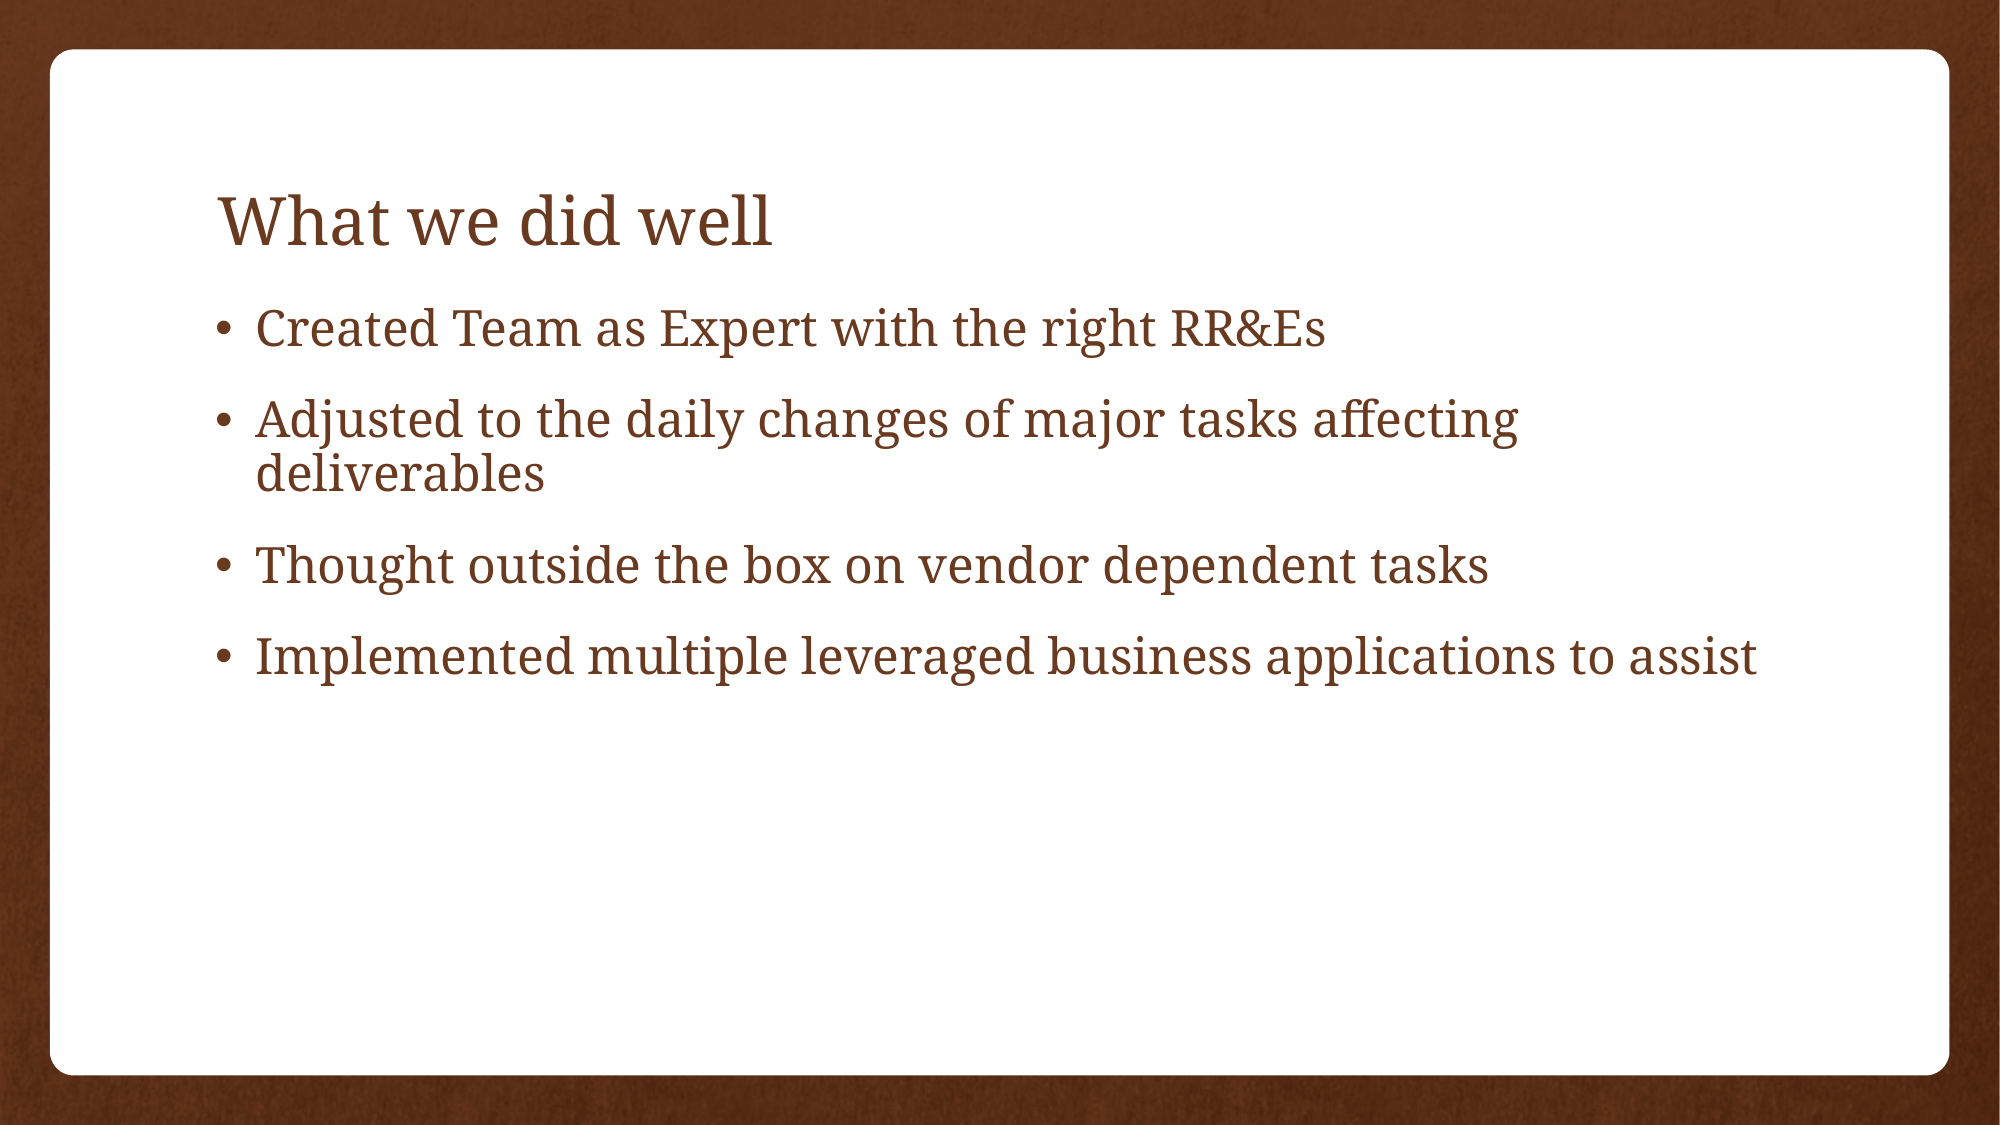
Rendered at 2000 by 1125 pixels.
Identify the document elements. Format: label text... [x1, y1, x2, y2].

list Created Team as Expert with the right RR&Es Adjusted to the daily changes of major tasks affecting deliverables Thought outside the box on vendor dependent tasks Implemented multiple leveraged business applications to assist [199, 295, 1800, 996]
title What we did well [202, 75, 1802, 267]
